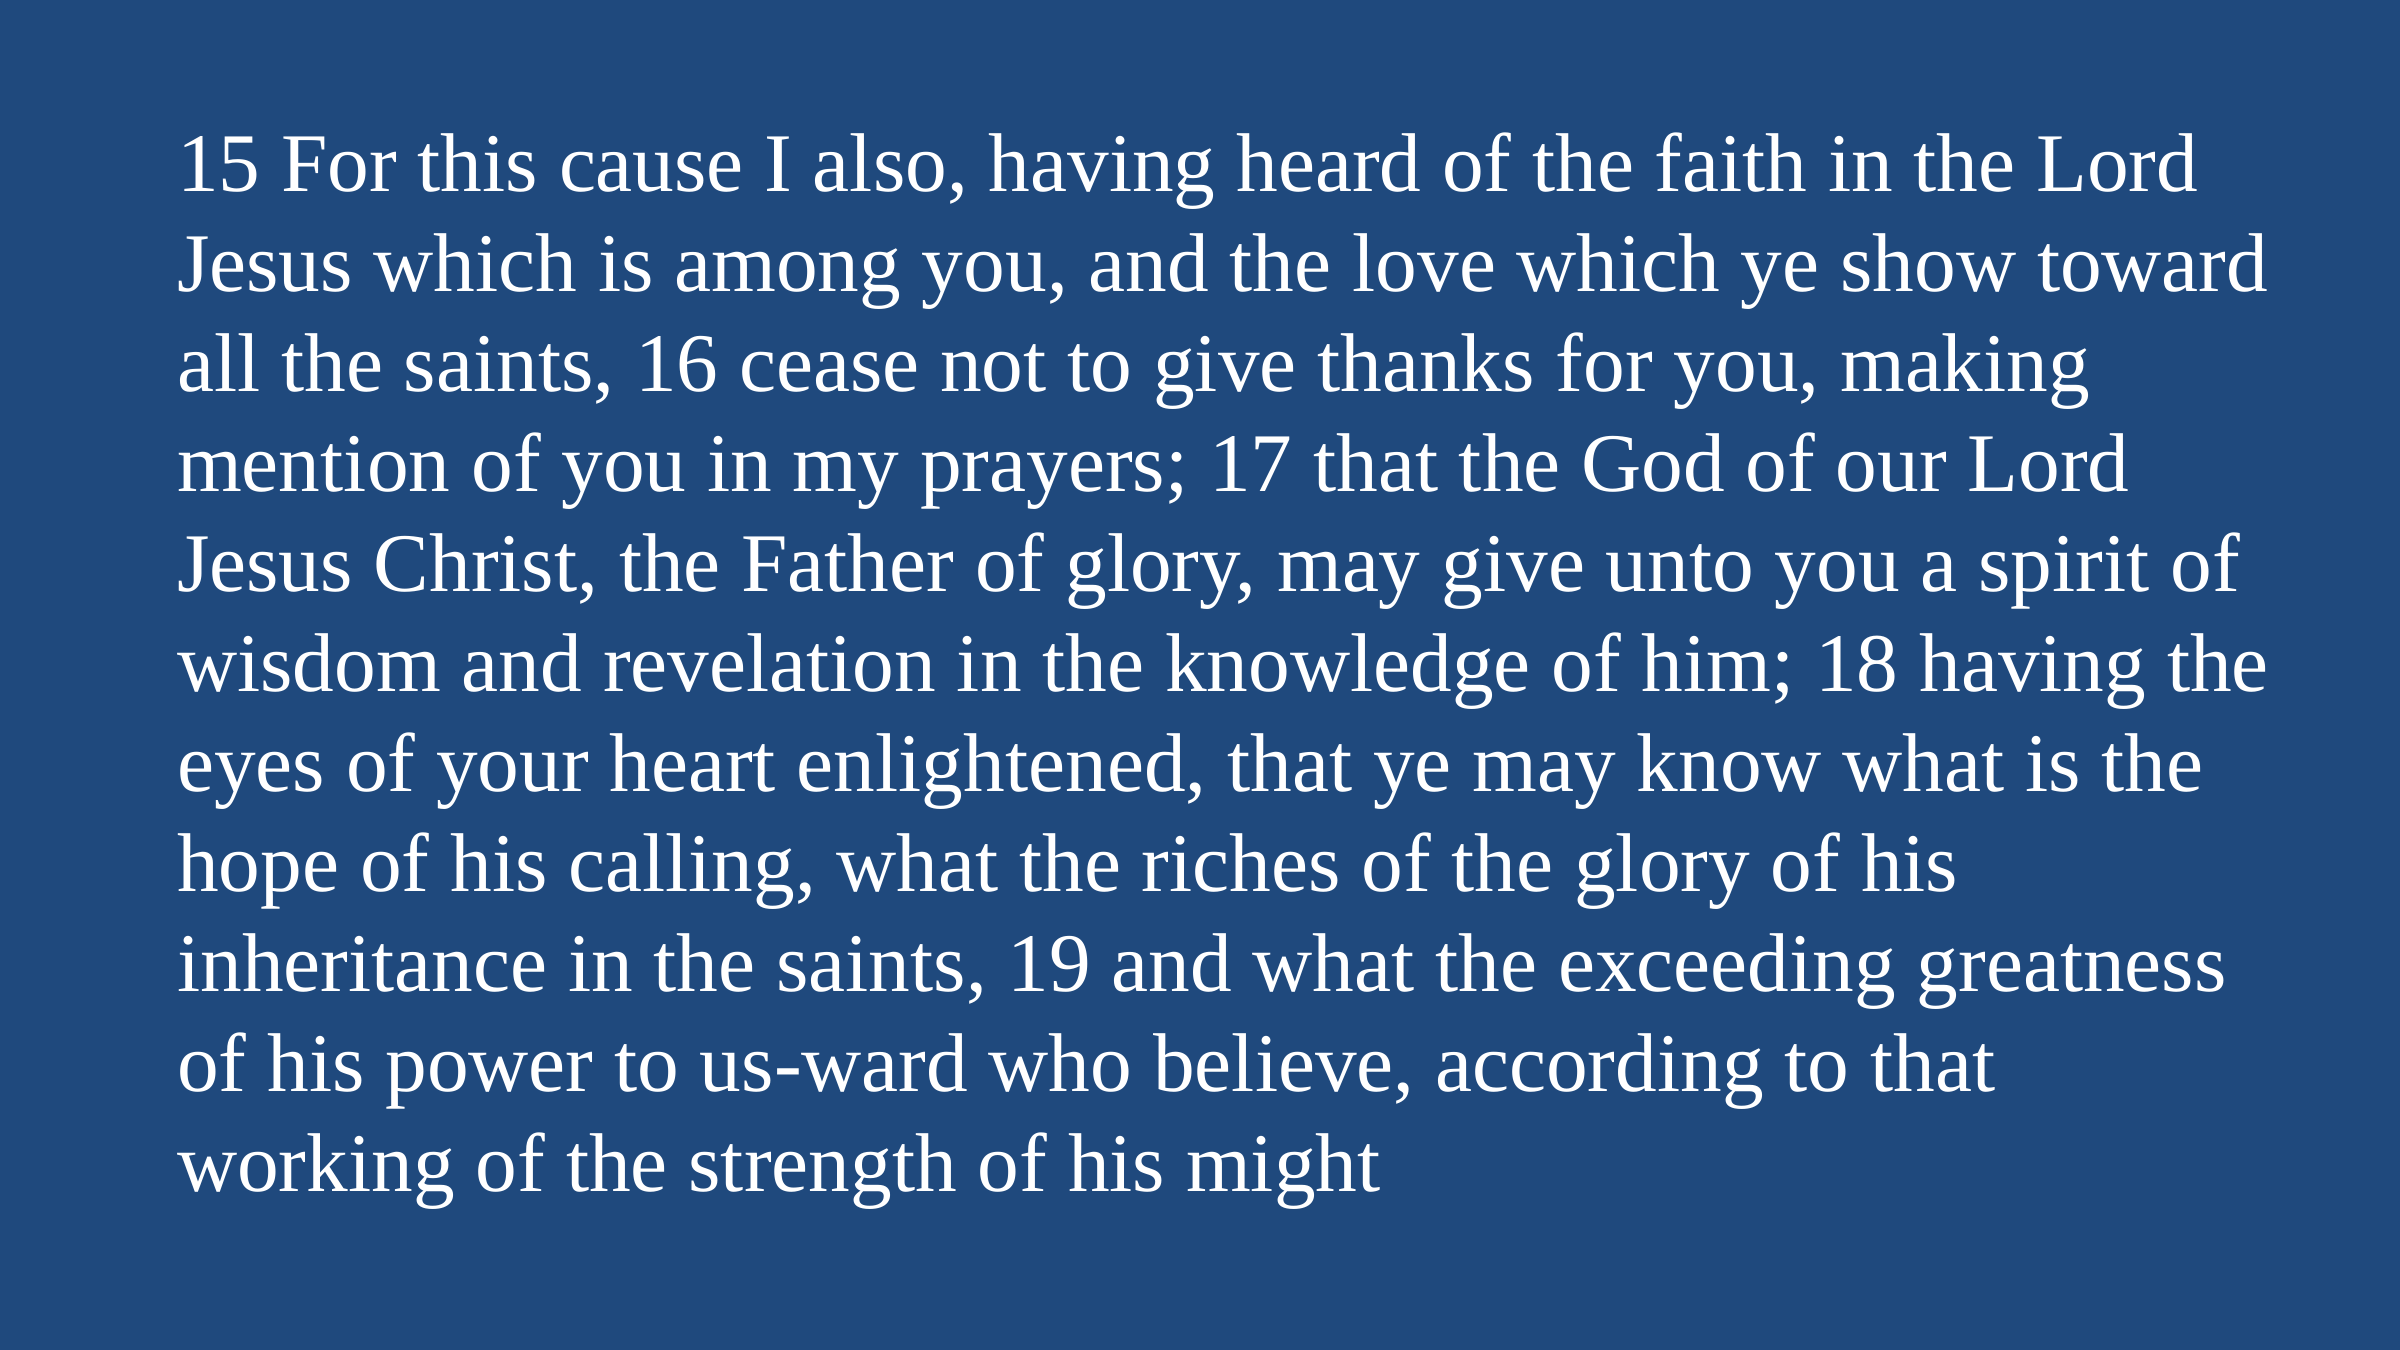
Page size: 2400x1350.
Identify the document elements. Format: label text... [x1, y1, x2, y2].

text_box 15 For this cause I also, having heard of the faith in the Lord Jesus which is among you, and the love which ye show toward all the saints, 16 cease not to give thanks for you, making mention of you in my prayers; 17 that the God of our Lord Jesus Christ, the Father of glory, may give unto you a spirit of wisdom and revelation in the knowledge of him; 18 having the eyes of your heart enlightened, that ye may know what is the hope of his calling, what the riches of the glory of his inheritance in the saints, 19 and what the exceeding greatness of his power to us-ward who believe, according to that working of the strength of his might [162, 1, 2288, 1350]
